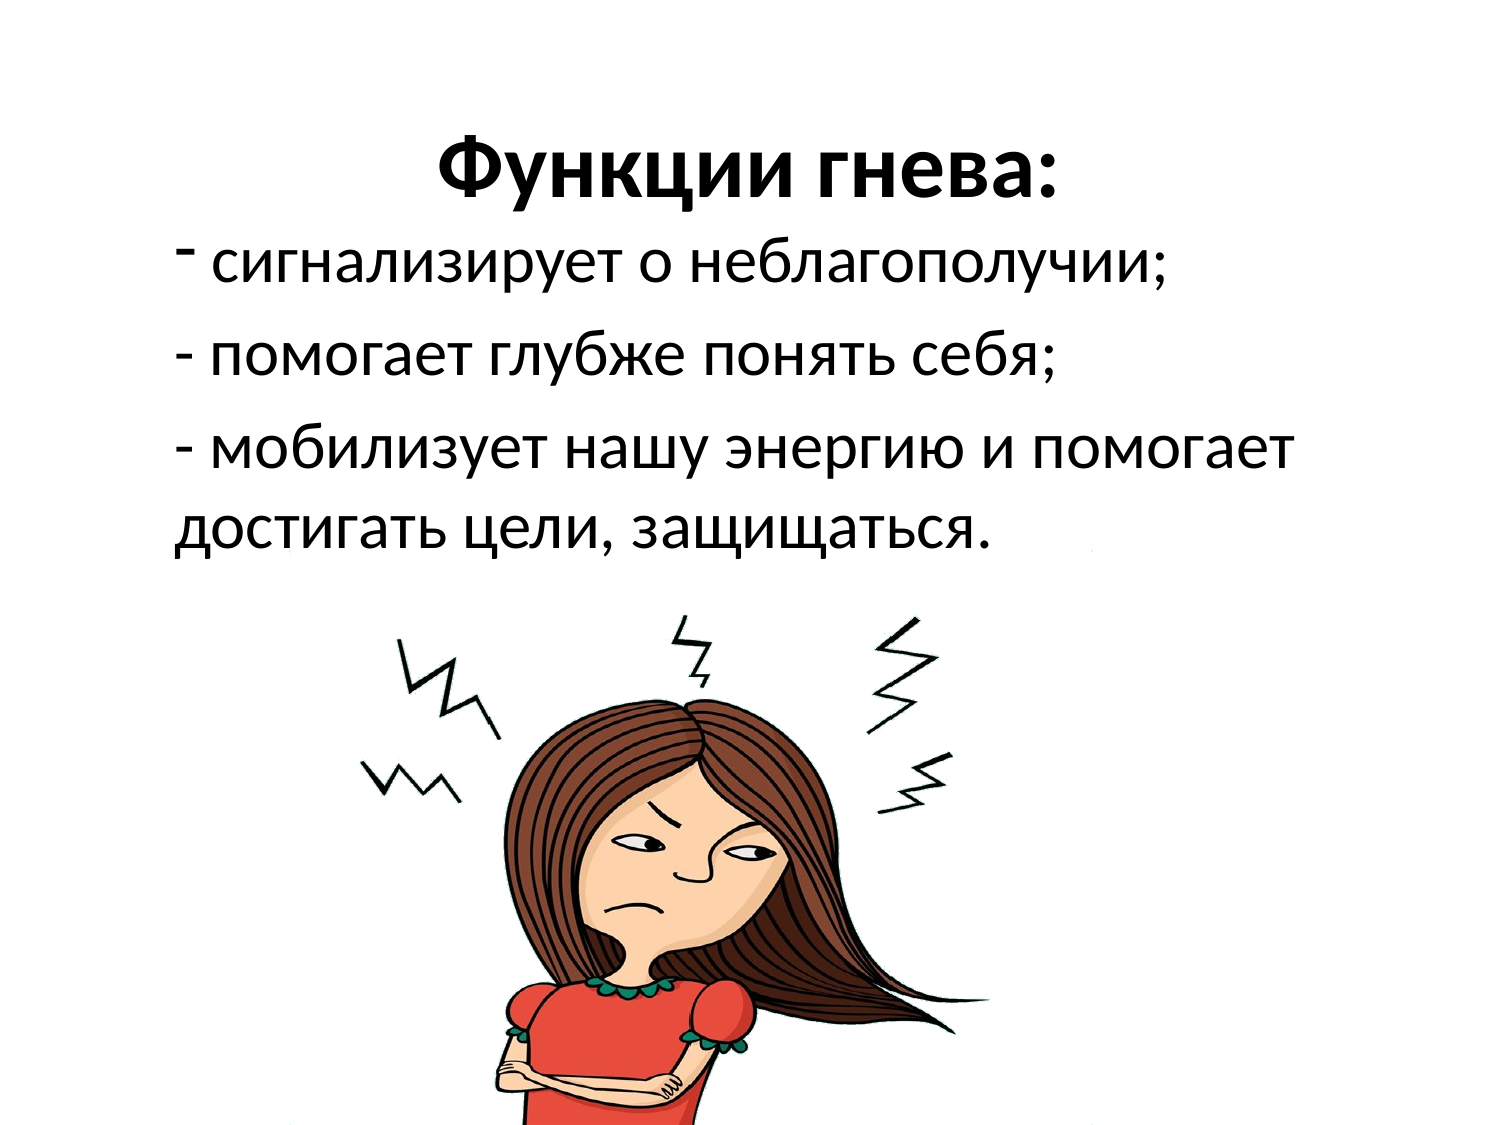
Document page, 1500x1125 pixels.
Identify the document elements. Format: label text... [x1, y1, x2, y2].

title Функции гнева: [112, 66, 1388, 256]
picture [288, 550, 1093, 1125]
subtitle сигнализирует о неблагополучии; - помогает глубже понять себя; - мобилизует нашу энергию и помогает достигать цели, защищаться. [159, 208, 1365, 681]
